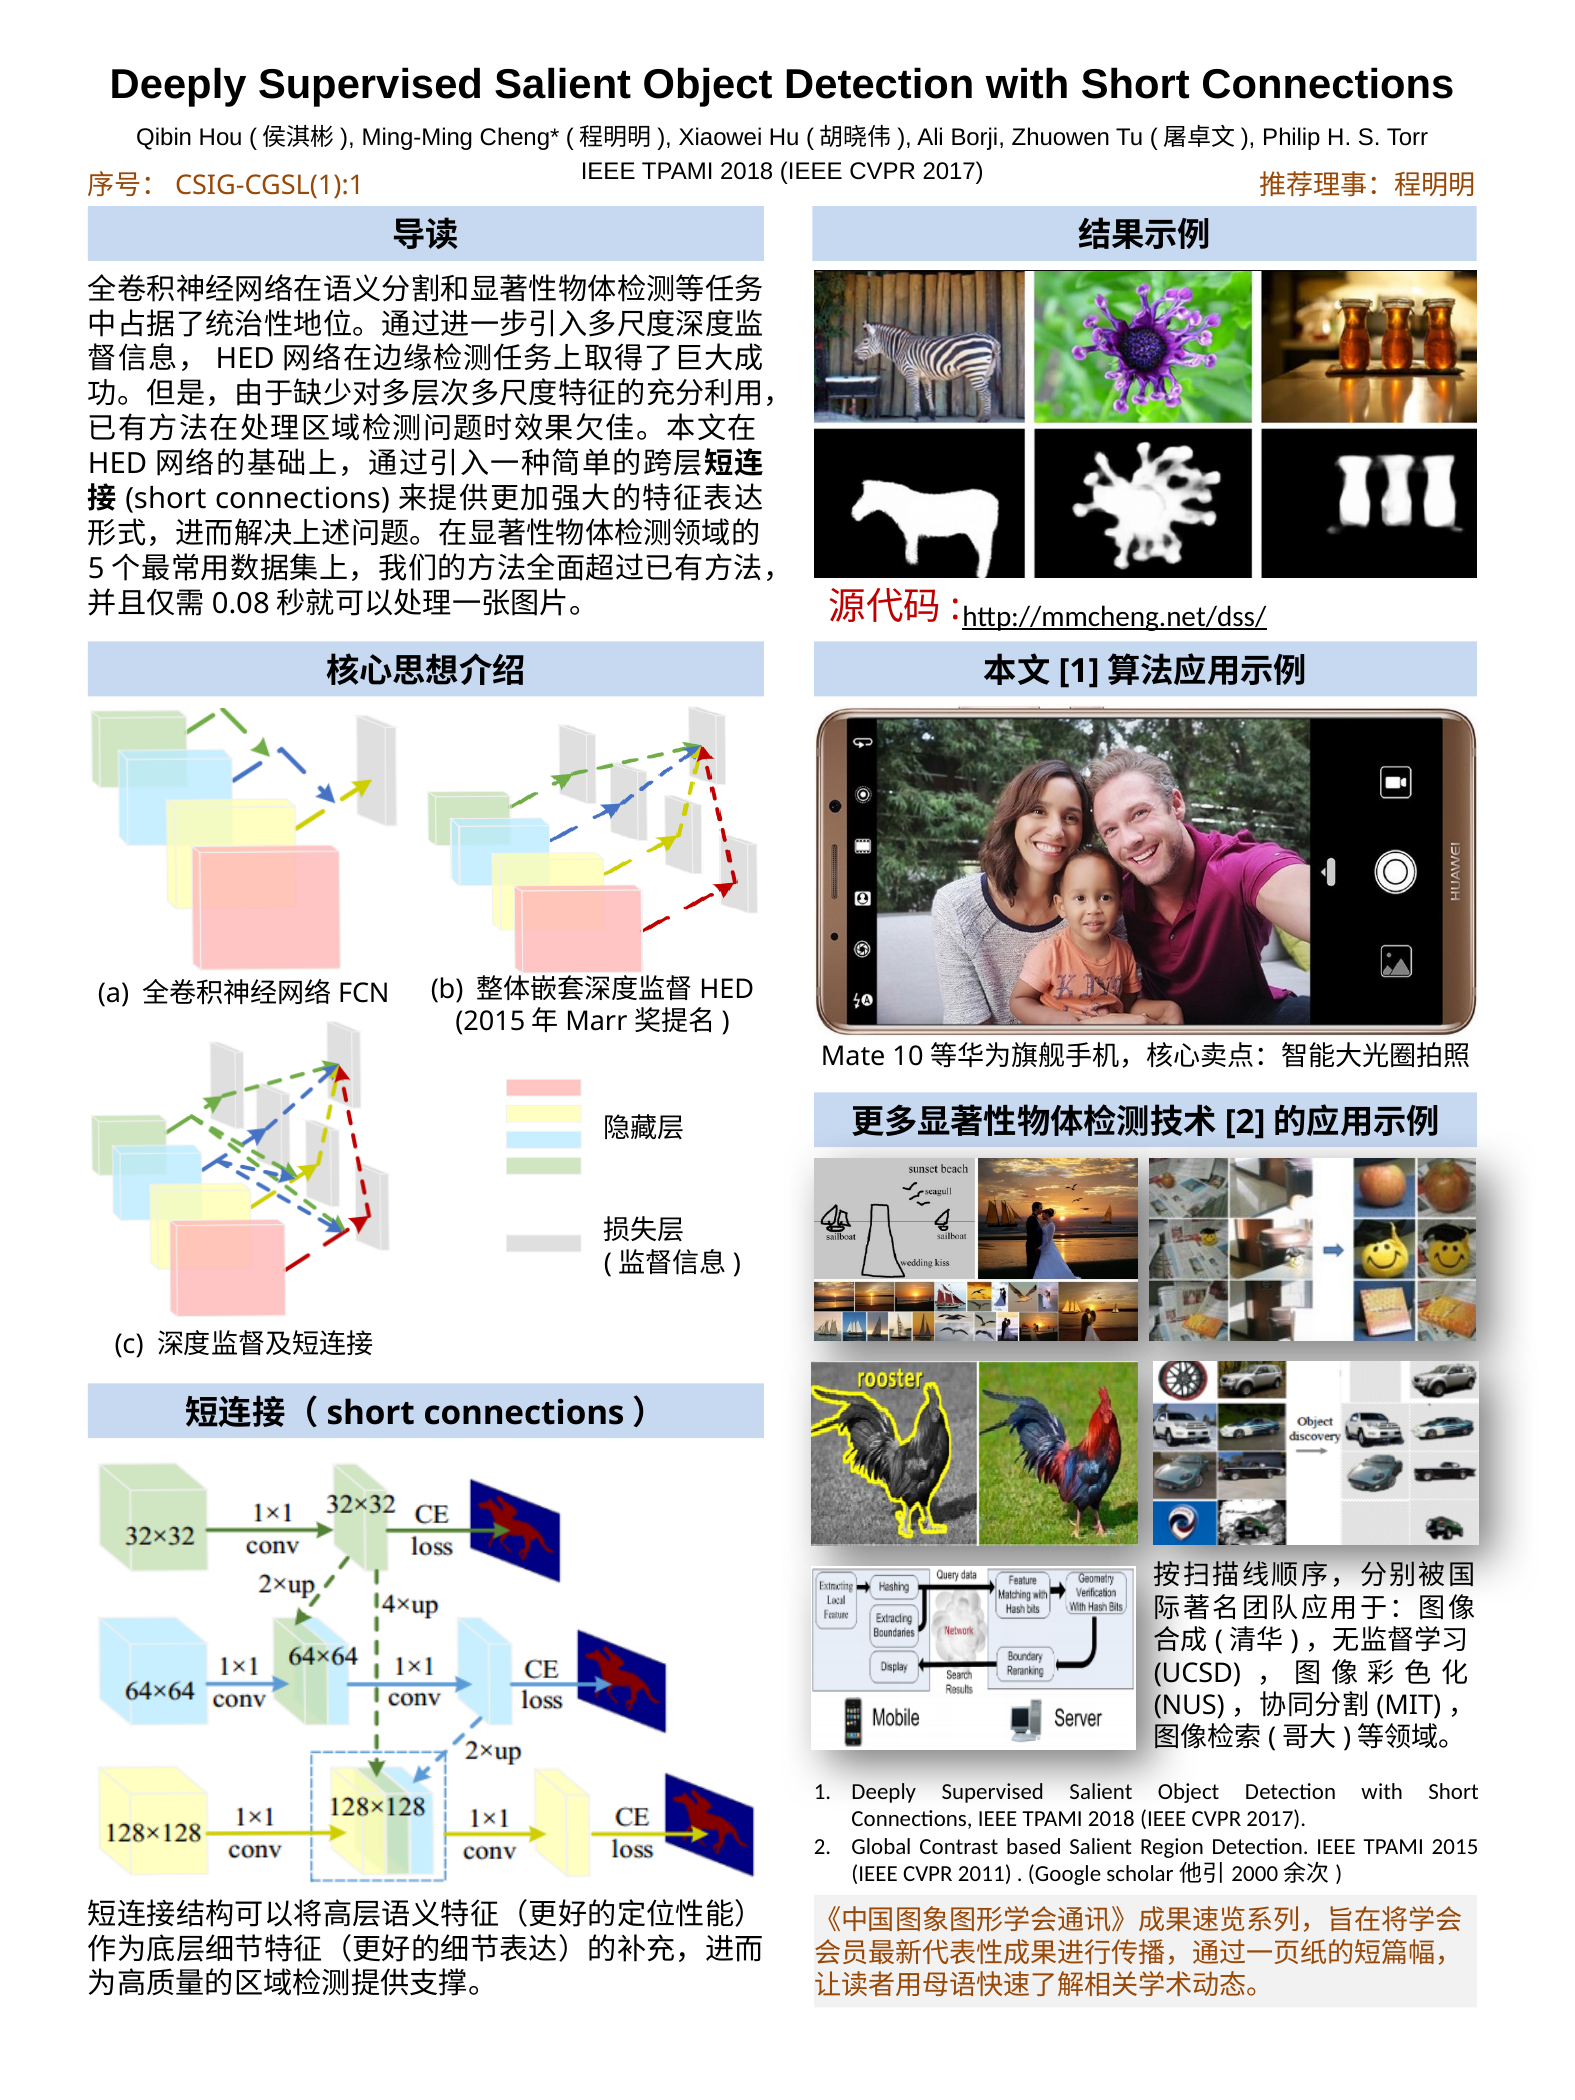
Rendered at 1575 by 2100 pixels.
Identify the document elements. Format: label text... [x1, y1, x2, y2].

picture [424, 701, 765, 977]
picture [87, 1011, 401, 1321]
text_box Qibin Hou (侯淇彬), Ming-Ming Cheng* (程明明), Xiaowei Hu (胡晓伟), Ali Borji, Zhuowen Tu (屠卓文), Philip H. S. Torr IEEE TPAMI 2018 (IEEE CVPR 2017) [87, 103, 1477, 200]
text_box 序号：CSIG-CGSL(1):1 [87, 159, 428, 208]
text_box http://mmcheng.net/dss/ [962, 589, 1477, 640]
text_box 更多显著性物体检测技术[2]的应用示例 [814, 1092, 1477, 1148]
text_box (c) 深度监督及短连接 [87, 1326, 400, 1367]
text_box 核心思想介绍 [87, 641, 764, 697]
text_box (a) 全卷积神经网络FCN [87, 977, 400, 1011]
text_box 推荐理事：程明明 [1135, 159, 1476, 208]
picture [811, 1565, 1137, 1751]
text_box 结果示例 [812, 206, 1477, 261]
text_box (b) 整体嵌套深度监督HED (2015年Marr奖提名) [424, 984, 760, 1044]
text_box 短连接（short connections） [87, 1383, 764, 1439]
text_box Deeply Supervised Salient Object Detection with Short Connections [14, 62, 1550, 103]
text_box 《中国图象图形学会通讯》成果速览系列，旨在将学会会员最新代表性成果进行传播，通过一页纸的短篇幅，让读者用母语快速了解相关学术动态。 [814, 1895, 1477, 2008]
text_box 按扫描线顺序，分别被国际著名团队应用于：图像合成(清华)，无监督学习(UCSD)，图像彩色化(NUS)，协同分割(MIT)，图像检索(哥大)等领域。 [1153, 1552, 1476, 1760]
text_box 源代码: [814, 587, 977, 638]
picture [87, 1454, 761, 1888]
text_box 全卷积神经网络在语义分割和显著性物体检测等任务中占据了统治性地位。通过进一步引入多尺度深度监督信息，HED网络在边缘检测任务上取得了巨大成功。但是，由于缺少对多层次多尺度特征的充分利用，已有方法在处理区域检测问题时效果欠佳。本文在HED网络的基础上，通过引入一种简单的跨层短连接(short connections)来提供更加强大的特征表达形式，进而解决上述问题。在显著性物体检测领域的5个最常用数据集上，我们的方法全面超过已有方法，并且仅需0.08秒就可以处理一张图片。 [87, 262, 764, 627]
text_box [492, 1069, 765, 1287]
text_box 短连接结构可以将高层语义特征（更好的定位性能）作为底层细节特征（更好的细节表达）的补充，进而为高质量的区域检测提供支撑。 [87, 1891, 764, 2008]
picture [1149, 1157, 1476, 1341]
picture [813, 269, 1478, 578]
text_box 本文[1]算法应用示例 [814, 641, 1477, 697]
text_box Deeply Supervised Salient Object Detection with Short Connections, IEEE TPAMI 2018 (IEEE CVPR 2017). Global Contrast based Salient Region Detection. IEEE TPAMI 2015 (IEEE CVPR 2011) . (Google scholar他引2000余次) [814, 1768, 1480, 1894]
picture [87, 708, 401, 971]
text_box 导读 [87, 206, 764, 261]
picture [813, 703, 1479, 1037]
picture [811, 1360, 1138, 1546]
text_box Mate 10等华为旗舰手机，核心卖点：智能大光圈拍照 [814, 1044, 1477, 1079]
picture [1153, 1361, 1479, 1546]
picture [813, 1157, 1138, 1341]
